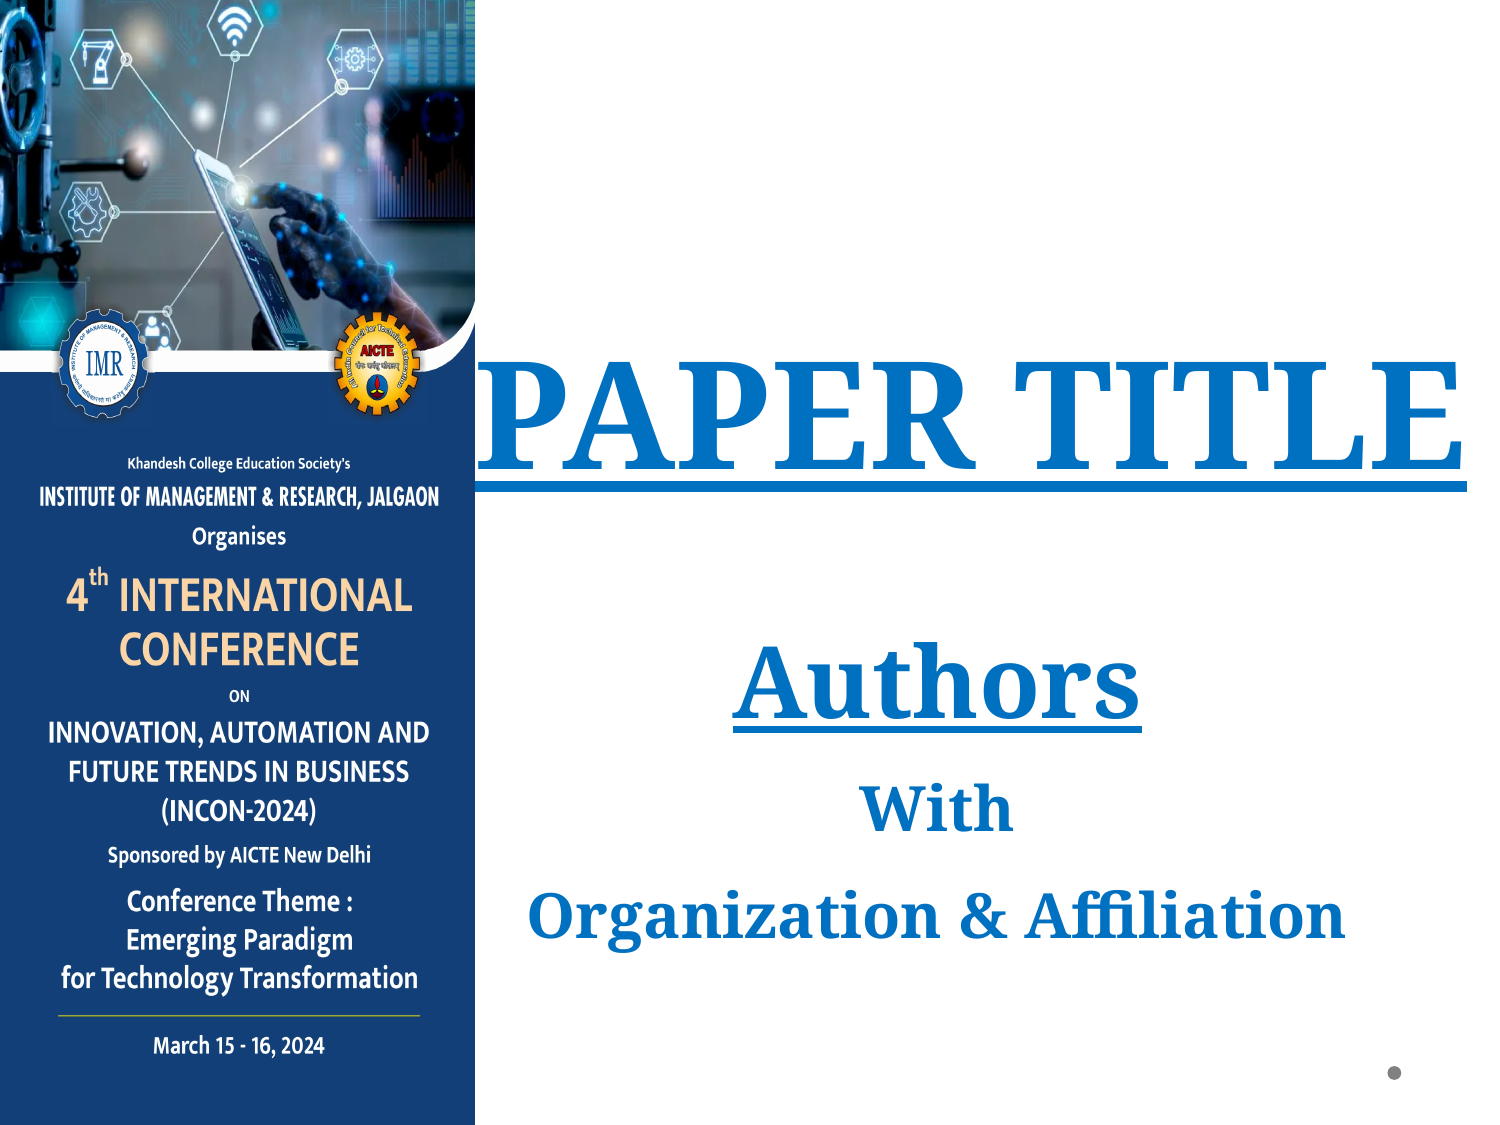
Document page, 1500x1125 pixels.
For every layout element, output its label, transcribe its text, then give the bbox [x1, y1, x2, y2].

text_box Authors With Organization & Affiliation [479, 610, 1463, 1125]
text_box PAPER TITLE [479, 312, 1496, 508]
picture [0, 0, 476, 1125]
